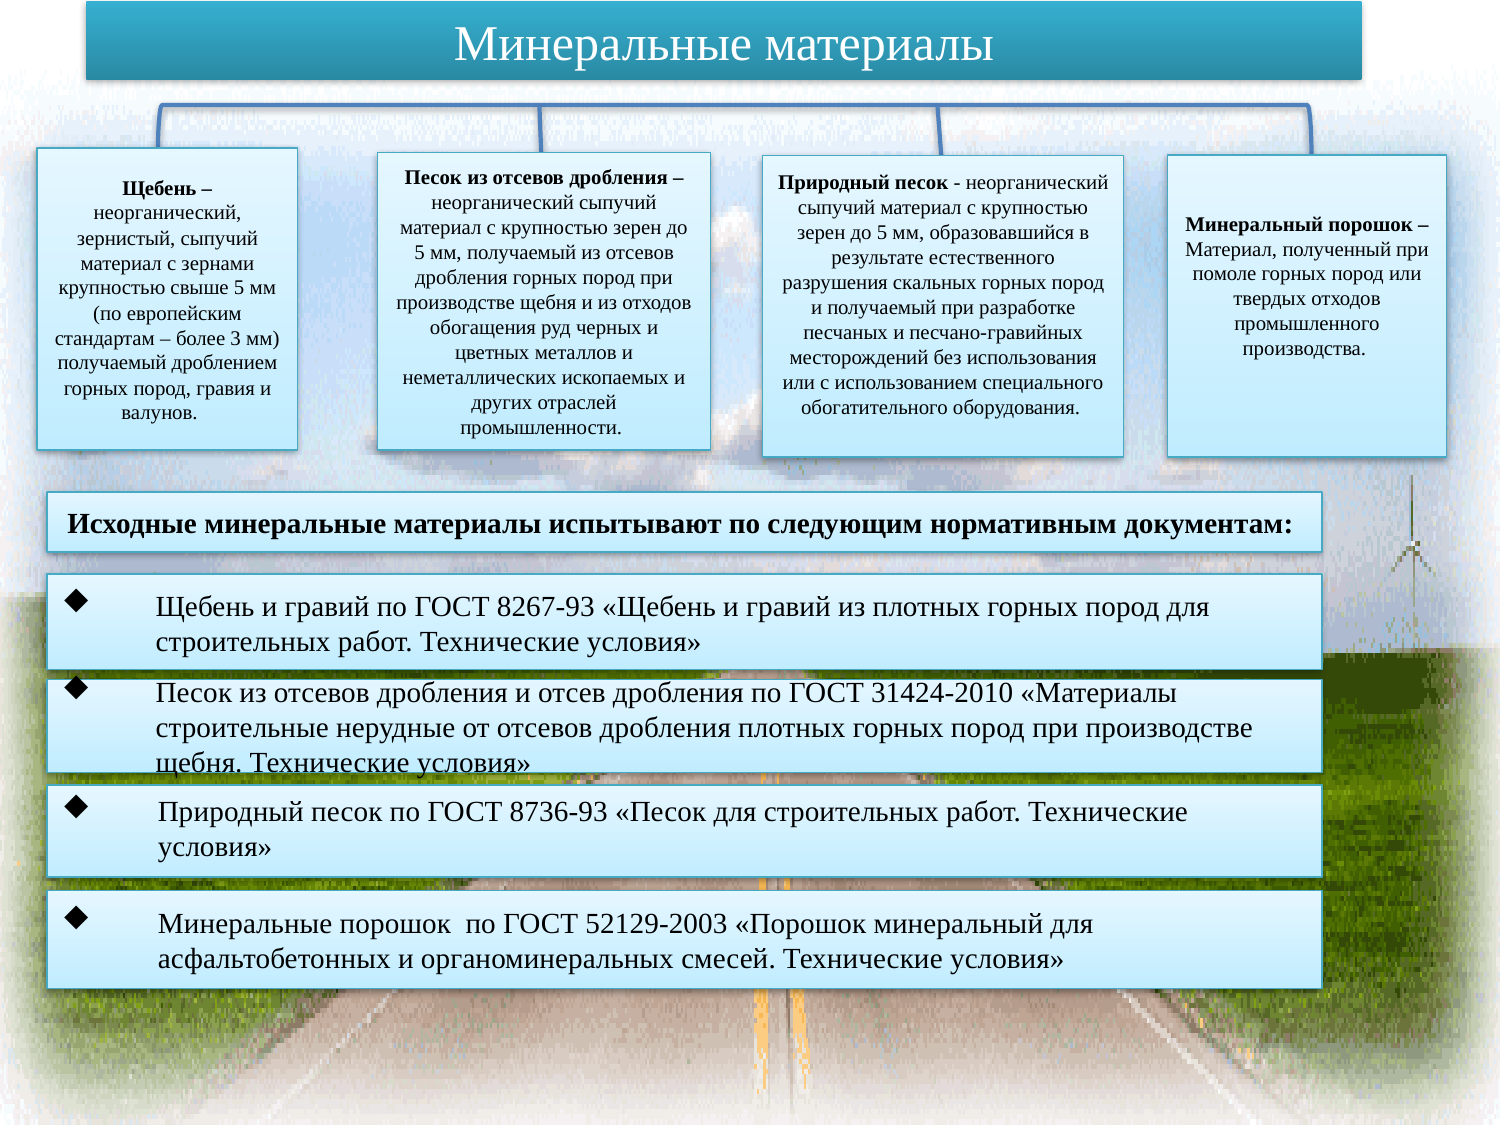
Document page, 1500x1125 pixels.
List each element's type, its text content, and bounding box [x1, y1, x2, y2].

text_box Природный песок - неорганический сыпучий материал с крупностью зерен до 5 мм, образовавшийся в результате естественного разрушения скальных горных пород и получаемый при разработке песчаных и песчано-гравийных месторождений без использования или с использованием специального обогатительного оборудования. [762, 155, 1124, 458]
text_box Песок из отсевов дробления – неорганический сыпучий материал с крупностью зерен до 5 мм, получаемый из отсевов дробления горных пород при производстве щебня и из отходов обогащения руд черных и цветных металлов и неметаллических ископаемых и других отраслей промышленности. [377, 152, 711, 451]
text_box Минеральные порошок по ГОСТ 52129-2003 «Порошок минеральный для асфальтобетонных и органоминеральных смесей. Технические условия» [46, 890, 1323, 989]
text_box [937, 105, 942, 156]
picture [0, 0, 1500, 1125]
text_box Щебень – неорганический, зернистый, сыпучий материал с зернами крупностью свыше 5 мм (по европейским стандартам – более 3 мм) получаемый дроблением горных пород, гравия и валунов. [36, 147, 298, 451]
text_box Природный песок по ГОСТ 8736-93 «Песок для строительных работ. Технические условия» [46, 784, 1323, 878]
text_box Исходные минеральные материалы испытывают по следующим нормативным документам: [46, 491, 1323, 553]
text_box Песок из отсевов дробления и отсев дробления по ГОСТ 31424-2010 «Материалы строительные нерудные от отсевов дробления плотных горных пород при производстве щебня. Технические условия» [46, 679, 1323, 773]
text_box [155, 102, 1314, 156]
title Минеральные материалы [86, 1, 1362, 80]
text_box Минеральный порошок – Материал, полученный при помоле горных пород или твердых отходов промышленного производства. [1167, 154, 1447, 458]
text_box Щебень и гравий по ГОСТ 8267-93 «Щебень и гравий из плотных горных пород для строительных работ. Технические условия» [46, 573, 1323, 670]
